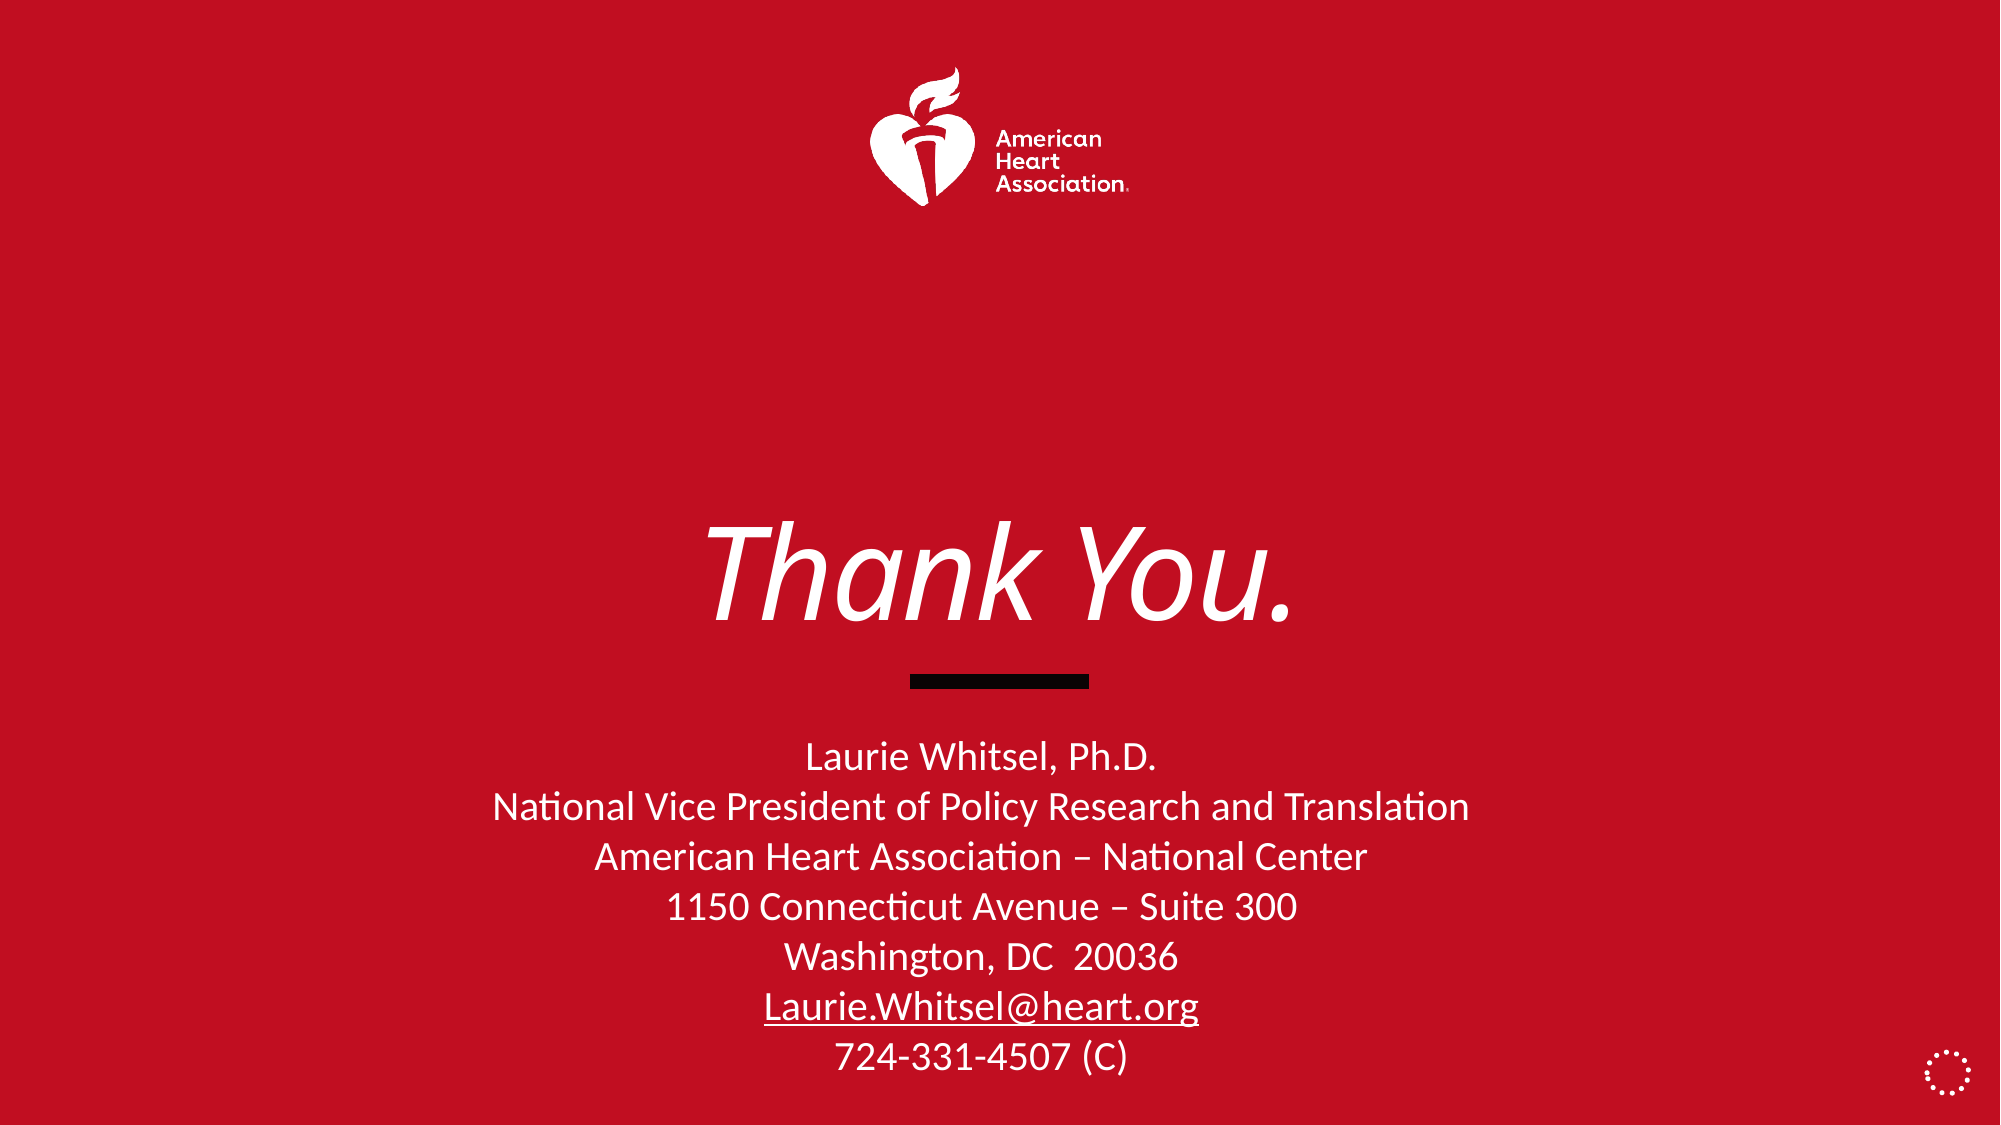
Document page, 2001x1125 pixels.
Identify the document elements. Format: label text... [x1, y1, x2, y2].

text_box Laurie Whitsel, Ph.D. National Vice President of Policy Research and Translation American Heart Association – National Center 1150 Connecticut Avenue – Suite 300 Washington, DC 20036 Laurie.Whitsel@heart.org 724-331-4507 (C) [368, 721, 1595, 1087]
